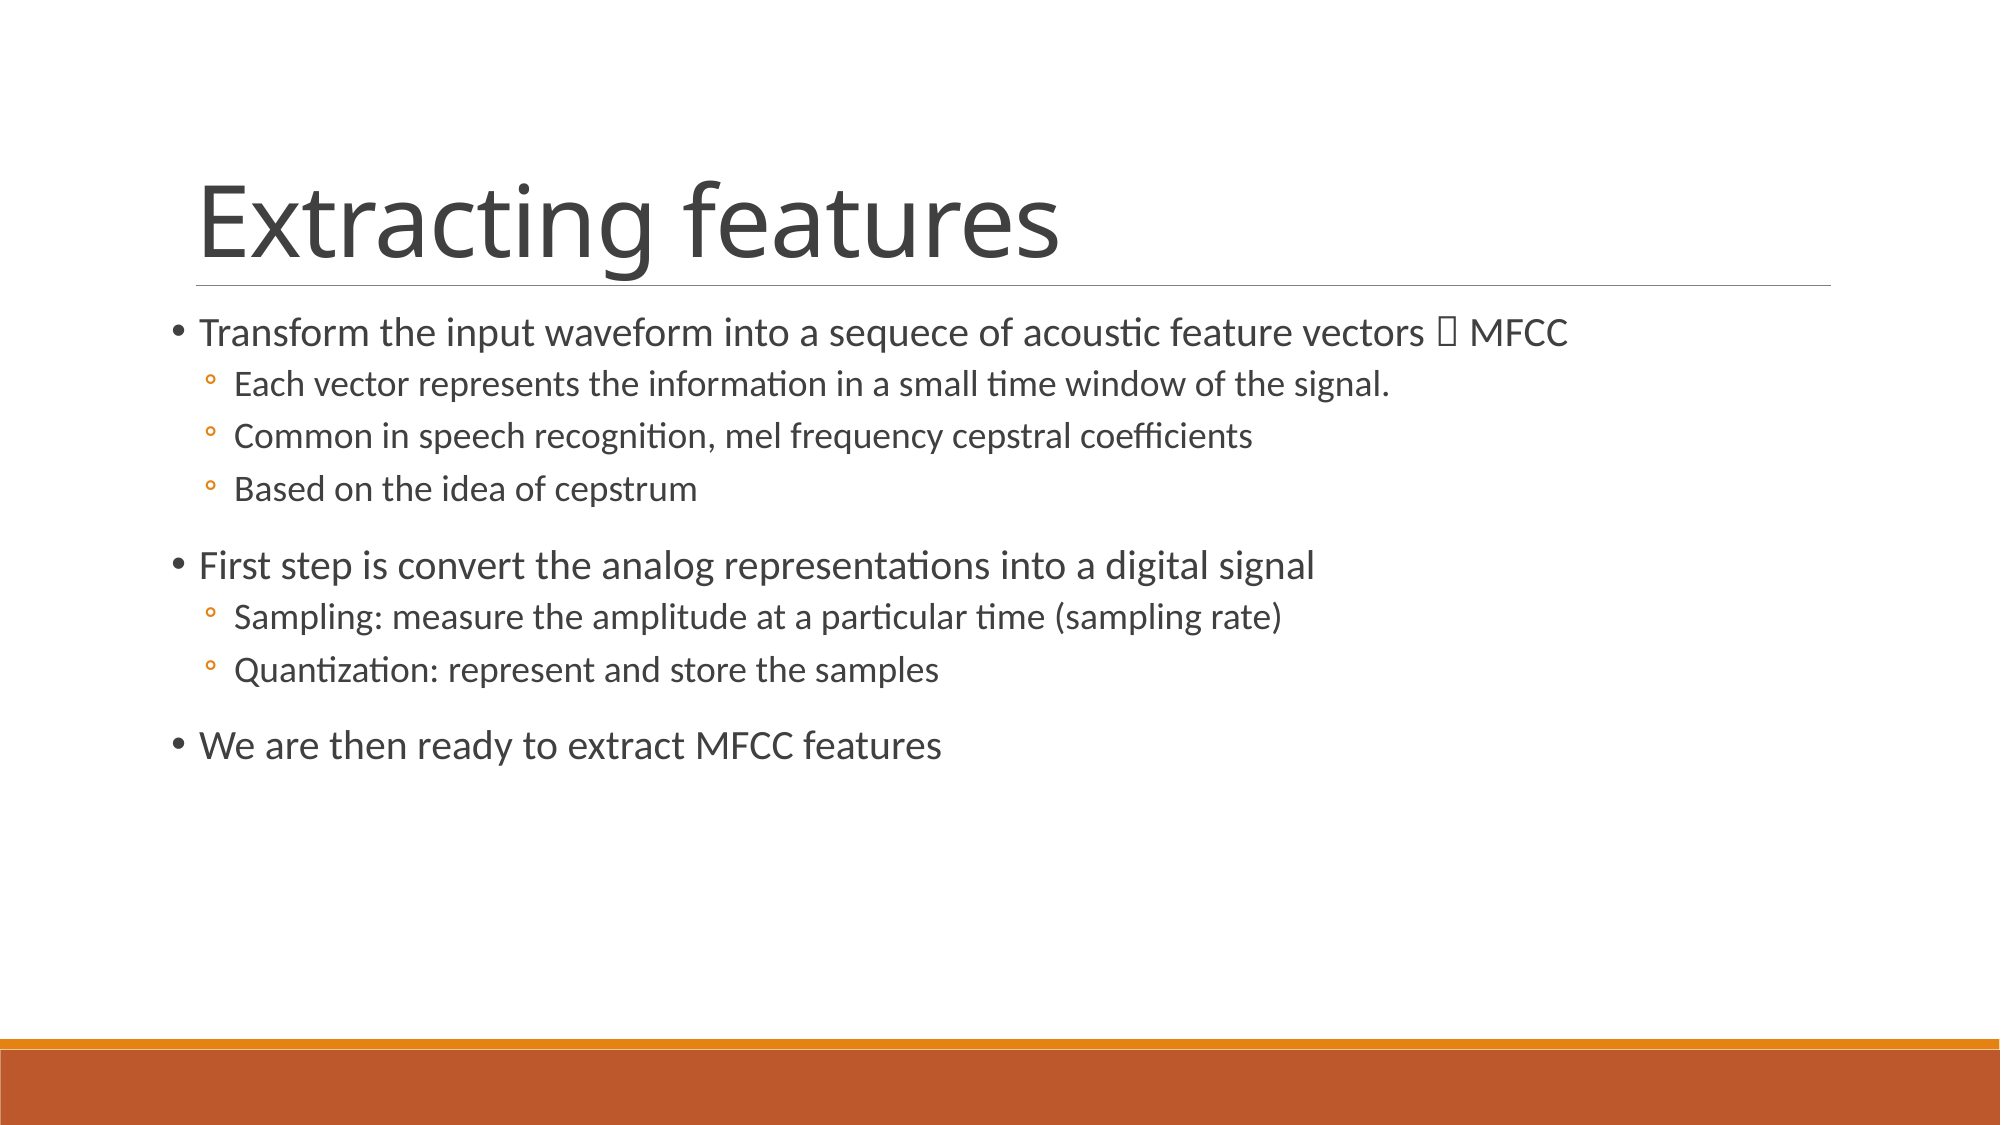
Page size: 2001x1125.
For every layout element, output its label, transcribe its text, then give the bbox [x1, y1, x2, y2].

title Extracting features [180, 47, 1830, 285]
list Transform the input waveform into a sequece of acoustic feature vectors  MFCC Each vector represents the information in a small time window of the signal. Common in speech recognition, mel frequency cepstral coefficients Based on the idea of cepstrum First step is convert the analog representations into a digital signal Sampling: measure the amplitude at a particular time (sampling rate) Quantization: represent and store the samples We are then ready to extract MFCC features [156, 302, 1830, 963]
